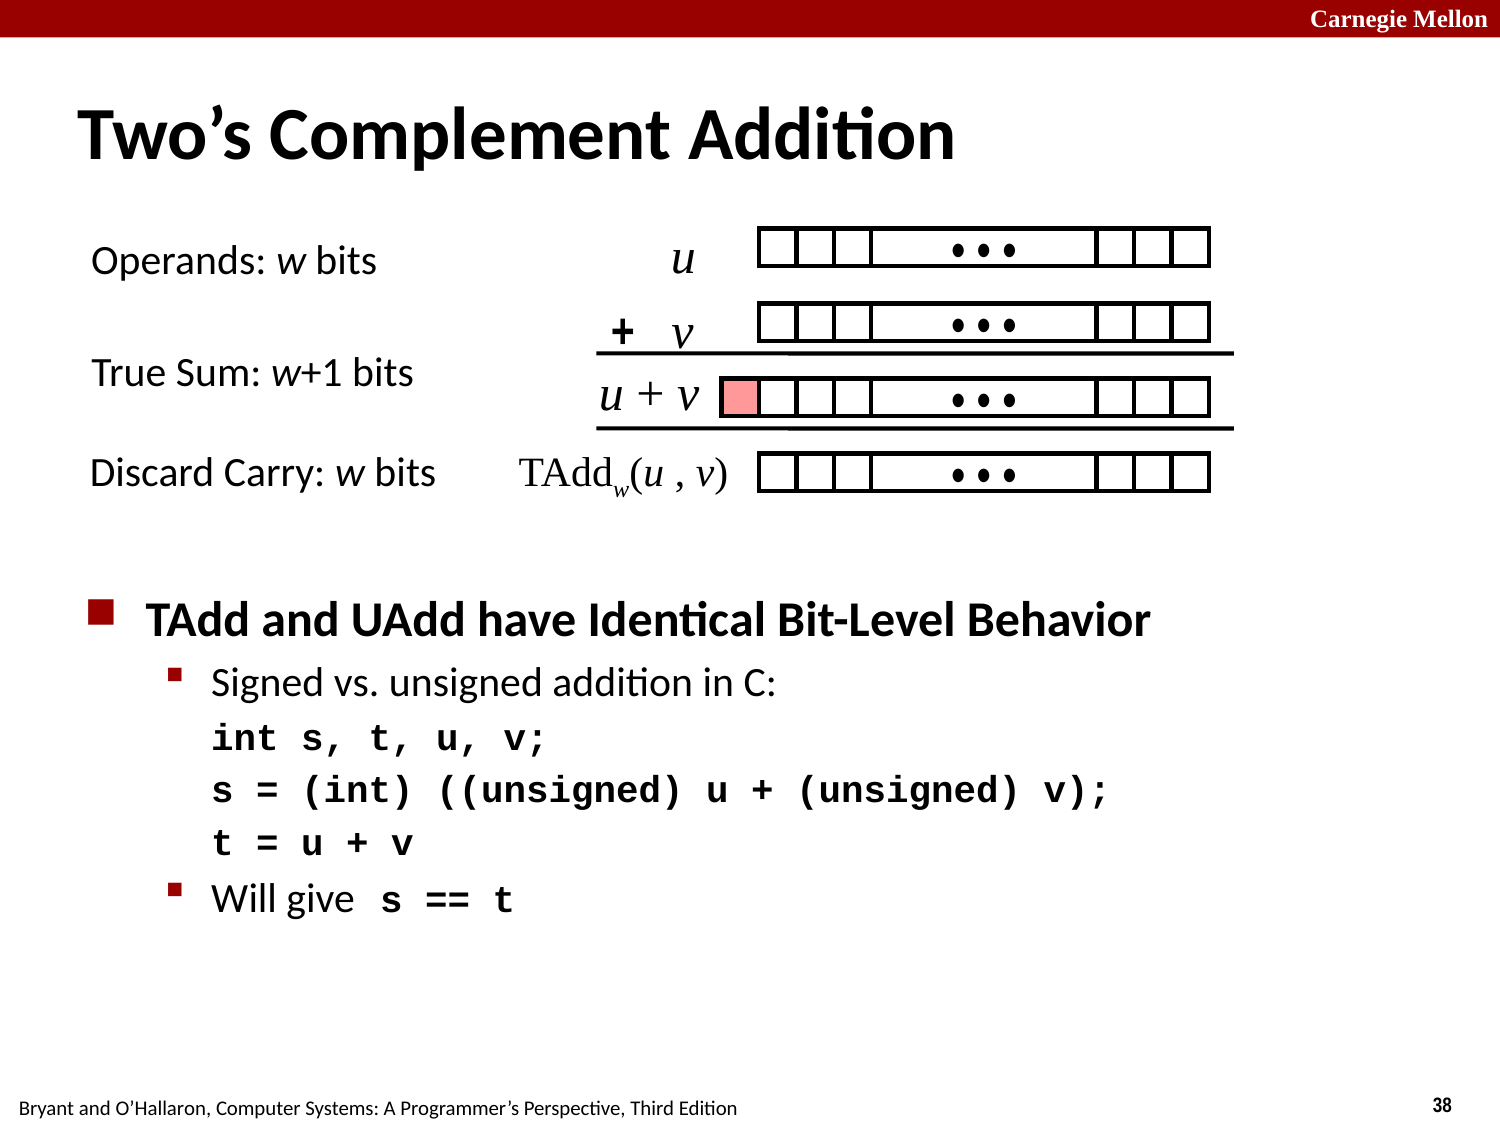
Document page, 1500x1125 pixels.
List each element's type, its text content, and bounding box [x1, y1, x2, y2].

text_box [721, 378, 1210, 417]
text_box True Sum: w+1 bits [76, 337, 430, 403]
title Two’s Complement Addition [62, 83, 1289, 176]
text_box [758, 453, 1210, 492]
text_box Operands: w bits [76, 224, 393, 290]
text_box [758, 228, 1210, 267]
text_box v [656, 290, 709, 353]
list TAdd and UAdd have Identical Bit-Level Behavior Signed vs. unsigned addition in C: int s, t, u, v; s = (int) ((unsigned) u + (unsigned) v); t = u + v Will give s == t [74, 579, 1374, 948]
text_box u + v [584, 353, 715, 429]
text_box u [656, 215, 711, 291]
text_box TAddw(u , v) [503, 437, 743, 510]
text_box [758, 303, 1210, 342]
text_box Discard Carry: w bits [75, 437, 503, 503]
text_box + [595, 290, 650, 353]
